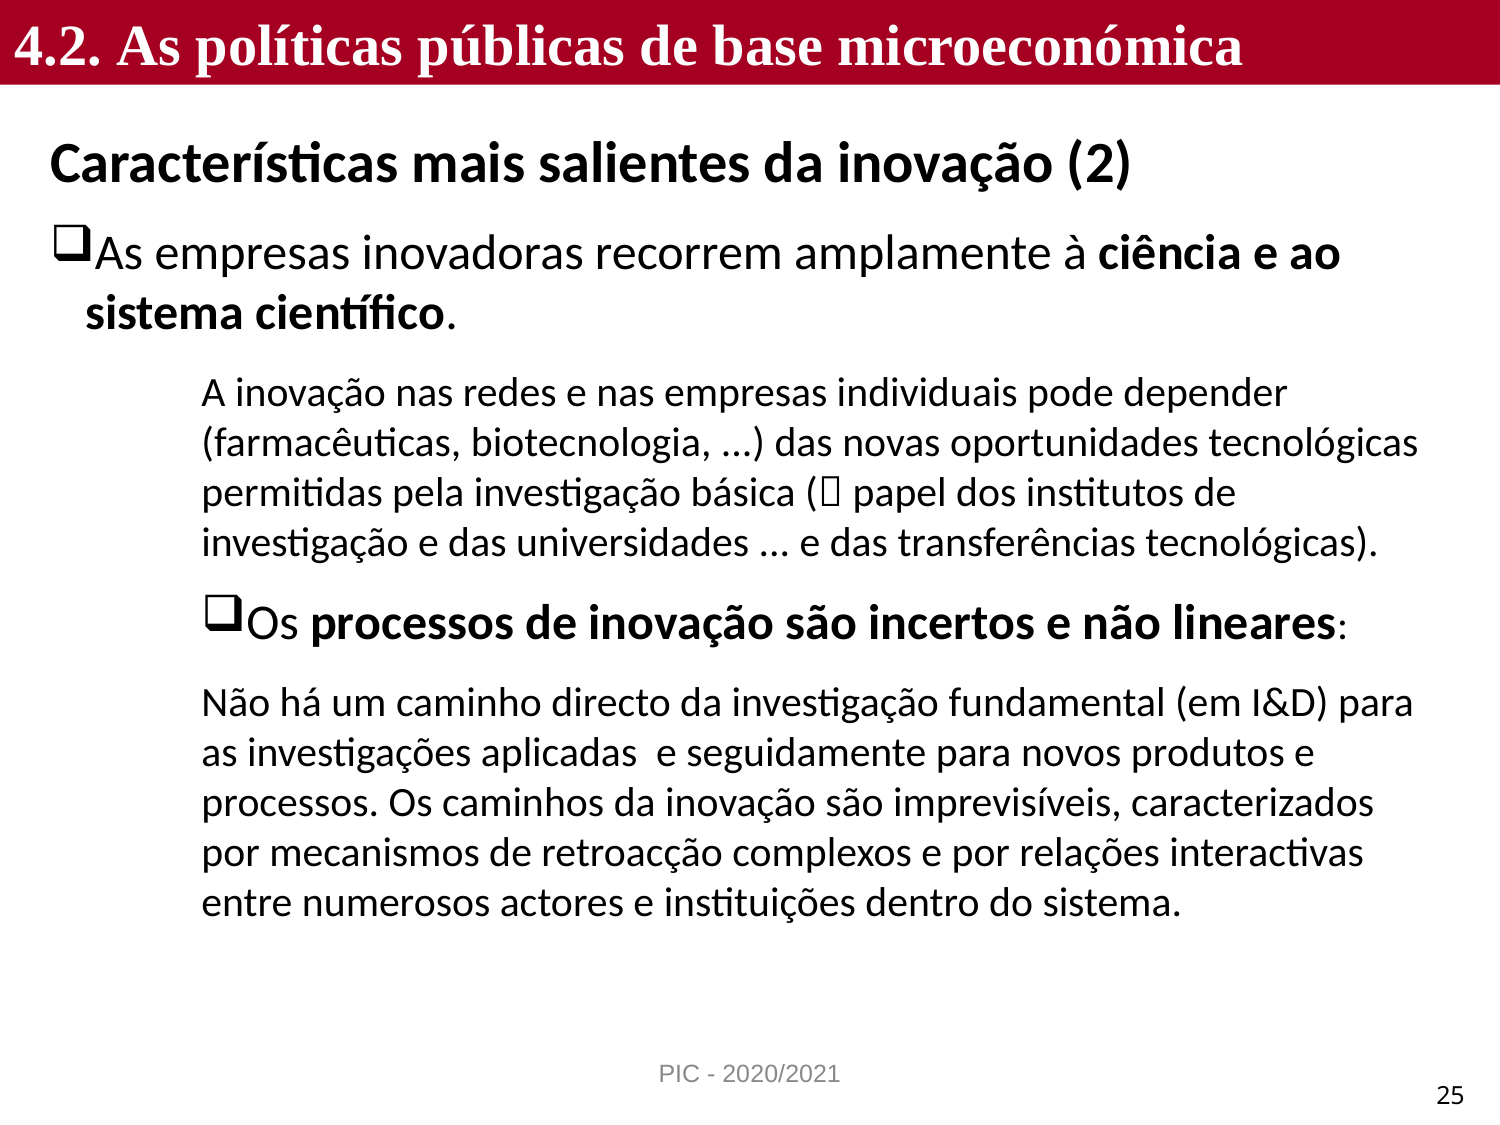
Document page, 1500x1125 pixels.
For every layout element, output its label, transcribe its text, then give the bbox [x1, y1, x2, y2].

text_box PIC - 2020/2021 [512, 1042, 988, 1103]
text_box Características mais salientes da inovação (2) As empresas inovadoras recorrem amplamente à ciência e ao sistema científico. A inovação nas redes e nas empresas individuais pode depender (farmacêuticas, biotecnologia, ...) das novas oportunidades tecnológicas permitidas pela investigação básica ( papel dos institutos de investigação e das universidades ... e das transferências tecnológicas). Os processos de inovação são incertos e não lineares: Não há um caminho directo da investigação fundamental (em I&D) para as investigações aplicadas e seguidamente para novos produtos e processos. Os caminhos da inovação são imprevisíveis, caracterizados por mecanismos de retroacção complexos e por relações interactivas entre numerosos actores e instituições dentro do sistema. [35, 117, 1454, 992]
text_box 25 [1167, 1072, 1480, 1110]
text_box 4.2. As políticas públicas de base microeconómica [0, 0, 1500, 85]
